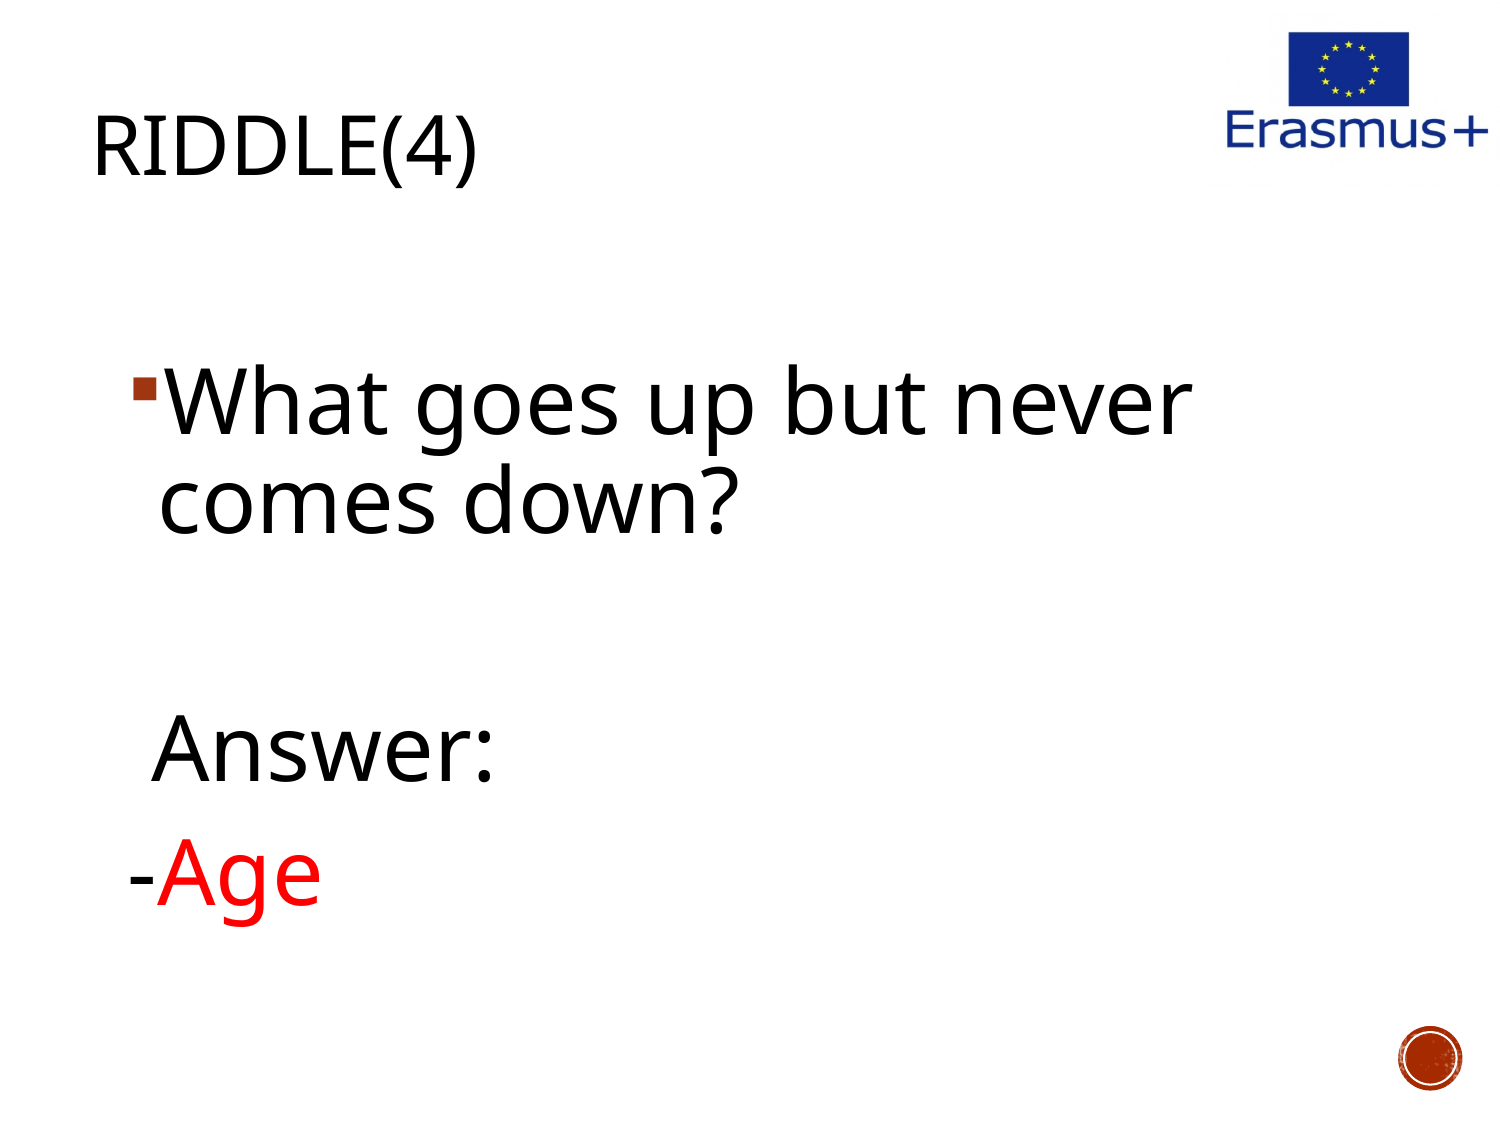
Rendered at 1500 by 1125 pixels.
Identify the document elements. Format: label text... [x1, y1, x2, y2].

list What goes up but never comes down? Answer: -Age [112, 348, 1388, 1013]
title RIDDLE(4) [75, 54, 509, 243]
picture [1210, 0, 1500, 188]
